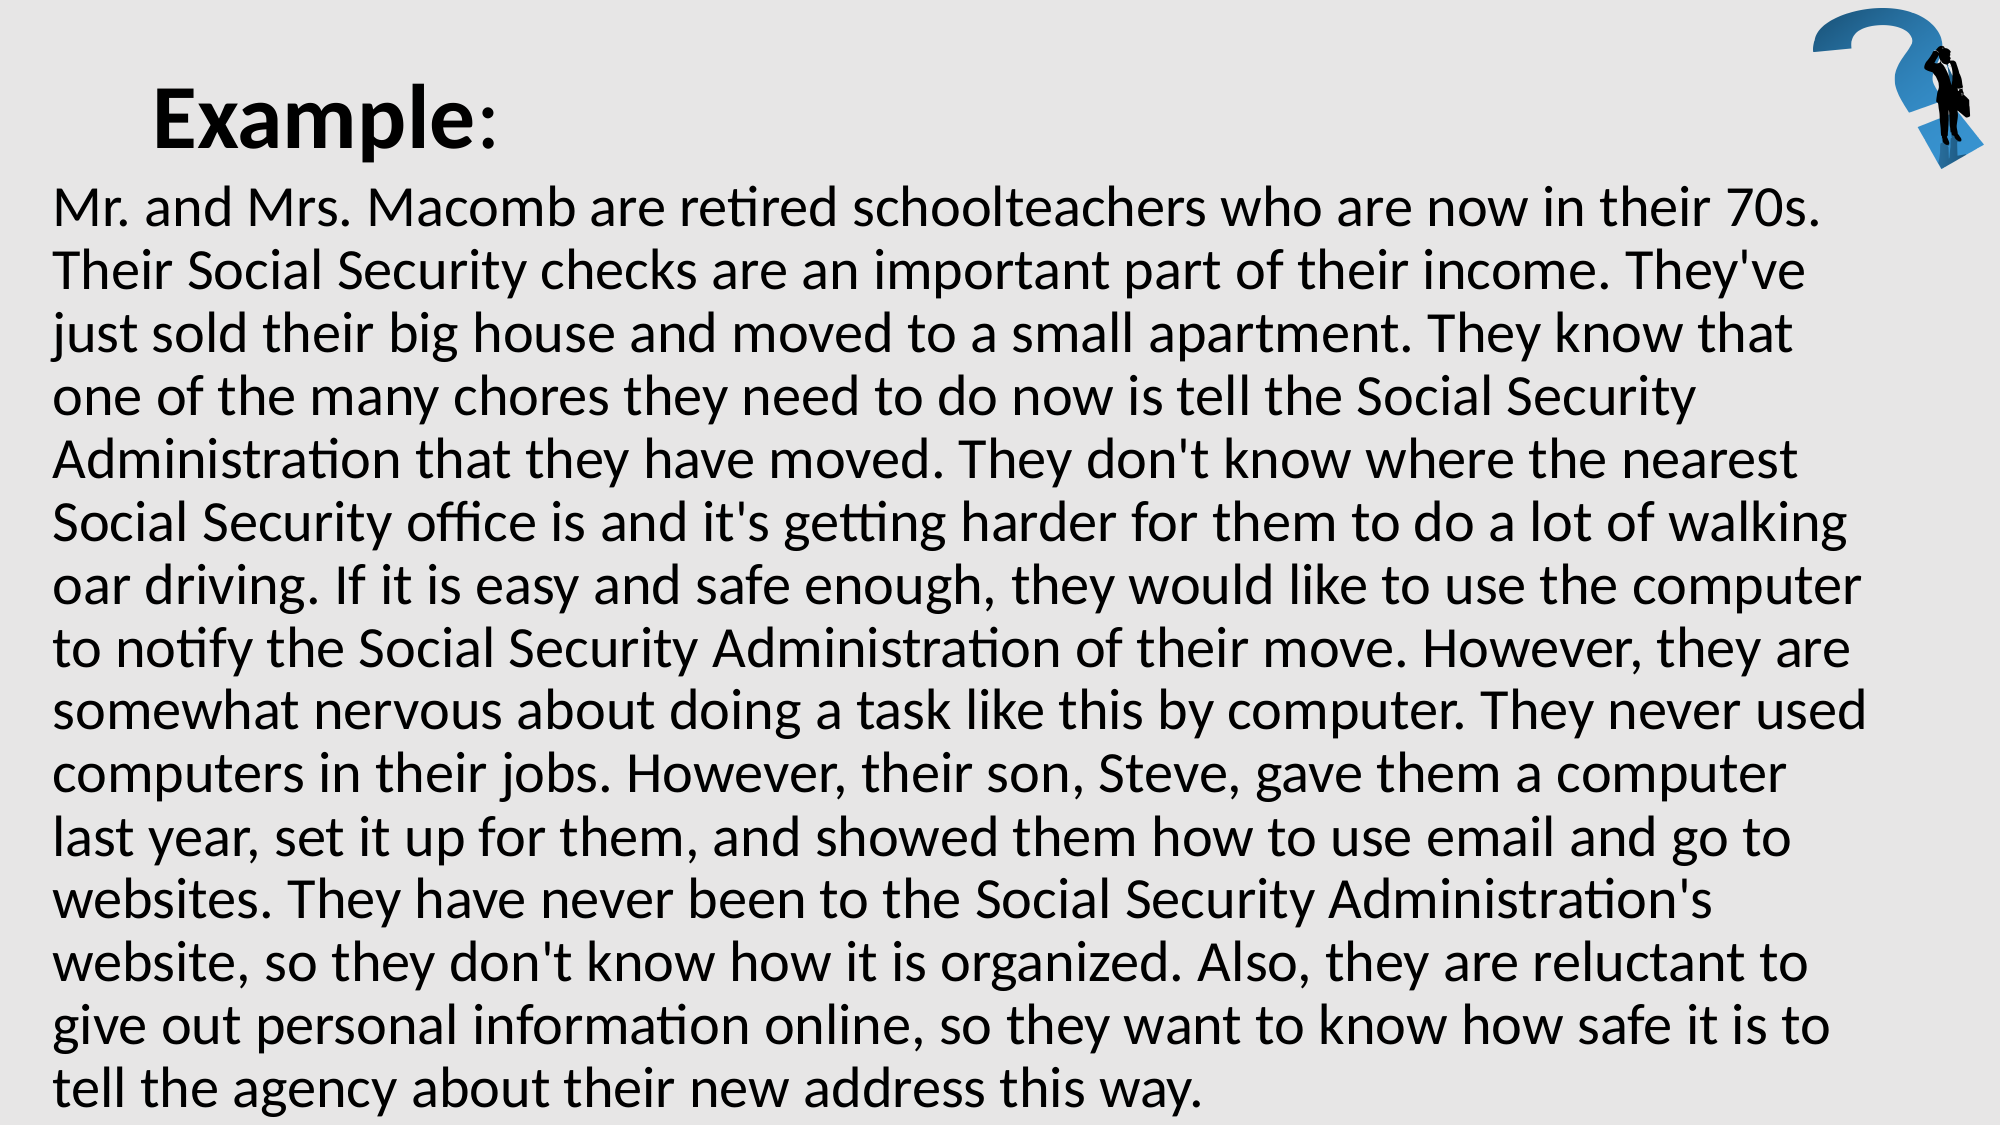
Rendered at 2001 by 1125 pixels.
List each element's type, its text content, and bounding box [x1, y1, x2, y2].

title Example: [137, 59, 1863, 168]
list Mr. and Mrs. Macomb are retired schoolteachers who are now in their 70s. Their Social Security checks are an important part of their income. They've just sold their big house and moved to a small apartment. They know that one of the many chores they need to do now is tell the Social Security Administration that they have moved. They don't know where the nearest Social Security office is and it's getting harder for them to do a lot of walking oar driving. If it is easy and safe enough, they would like to use the computer to notify the Social Security Administration of their move. However, they are somewhat nervous about doing a task like this by computer. They never used computers in their jobs. However, their son, Steve, gave them a computer last year, set it up for them, and showed them how to use email and go to websites. They have never been to the Social Security Administration's website, so they don't know how it is organized. Also, they are reluctant to give out personal information online, so they want to know how safe it is to tell the agency about their new address this way. [0, 168, 1891, 1125]
picture [1813, 8, 1984, 169]
